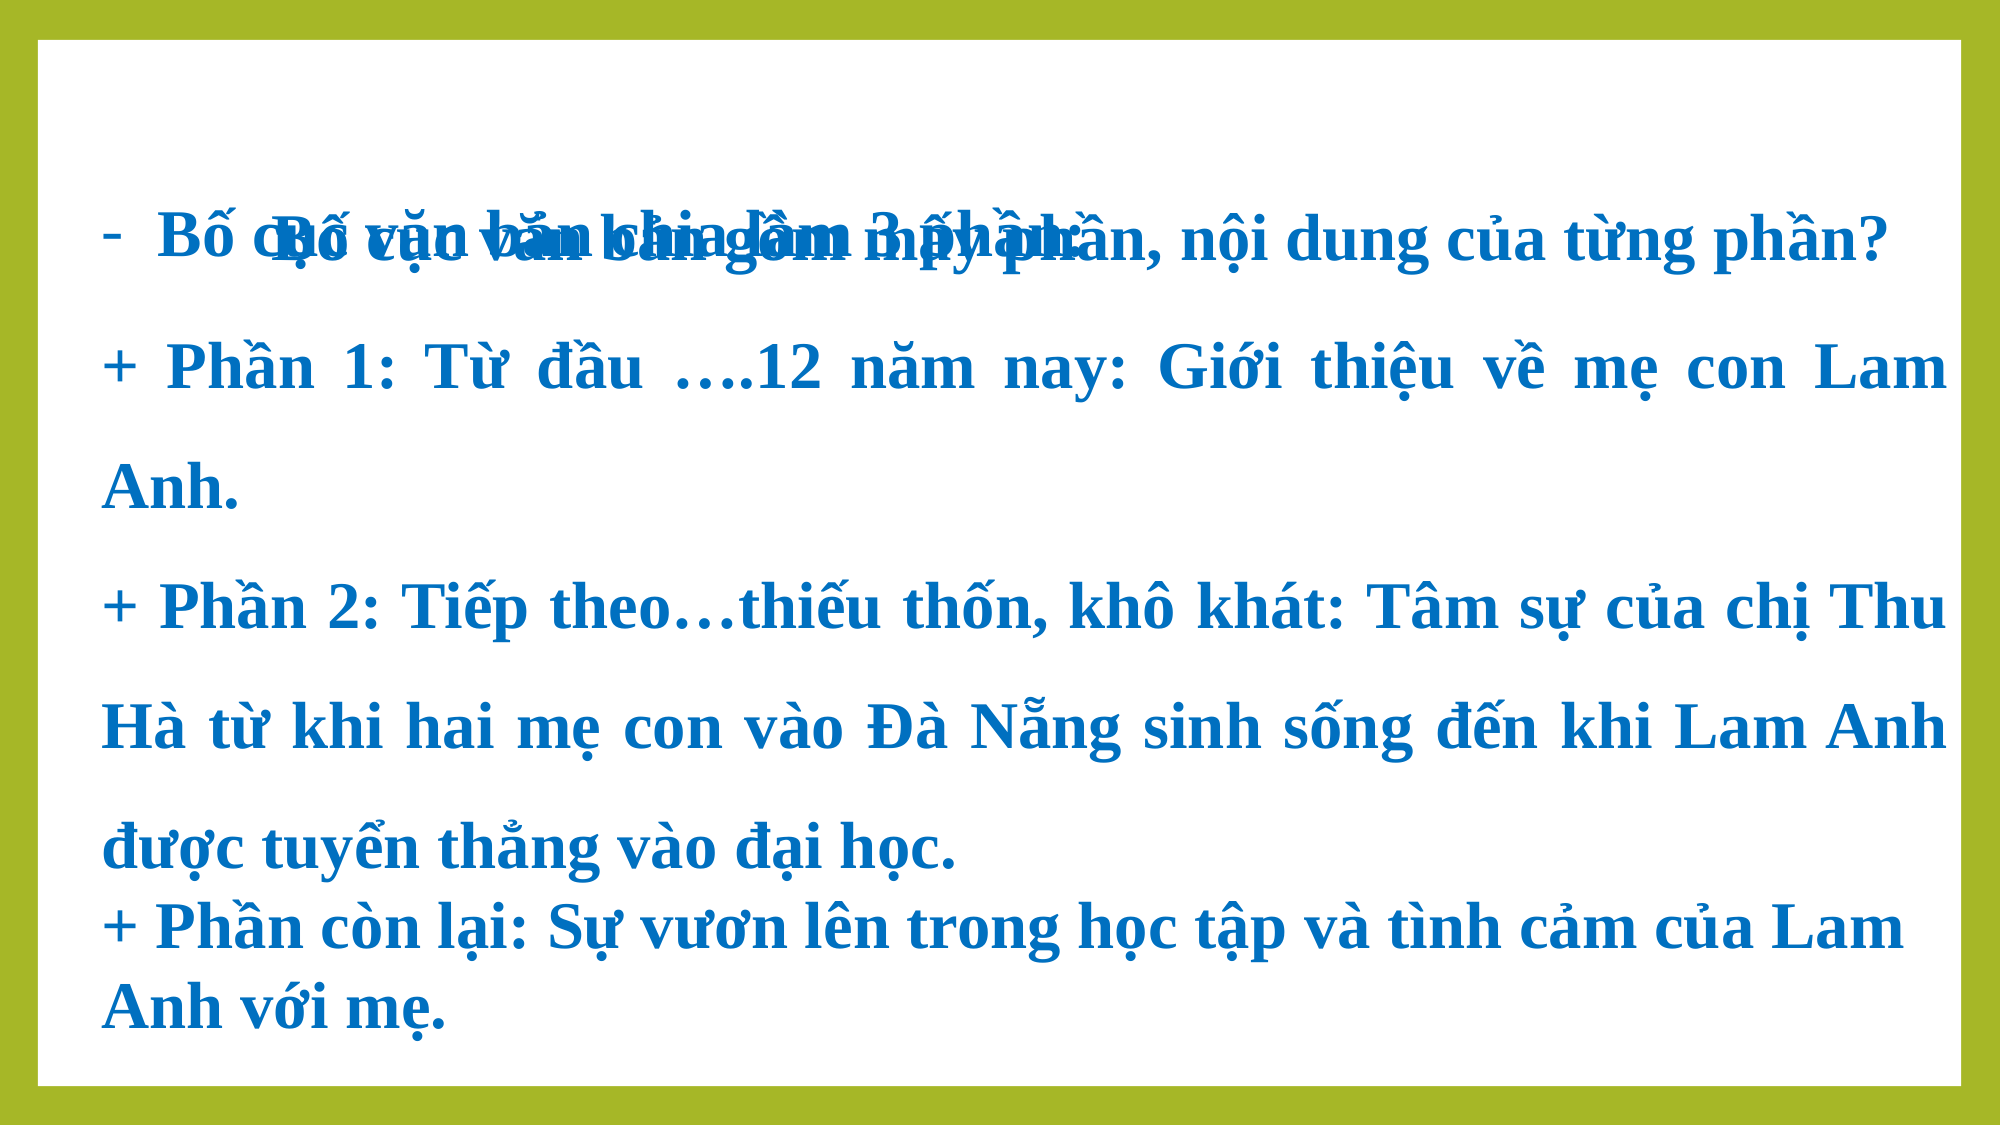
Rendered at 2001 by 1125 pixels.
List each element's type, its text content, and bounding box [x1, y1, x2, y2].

text_box Bố cục văn bản chia làm 3 phần: + Phần 1: Từ đầu ….12 năm nay: Giới thiệu về mẹ con Lam Anh. + Phần 2: Tiếp theo…thiếu thốn, khô khát: Tâm sự của chị Thu Hà từ khi hai mẹ con vào Đà Nẵng sinh sống đến khi Lam Anh được tuyển thẳng vào đại học. + Phần còn lại: Sự vươn lên trong học tập và tình cảm của Lam Anh với mẹ. [86, 142, 1965, 1049]
